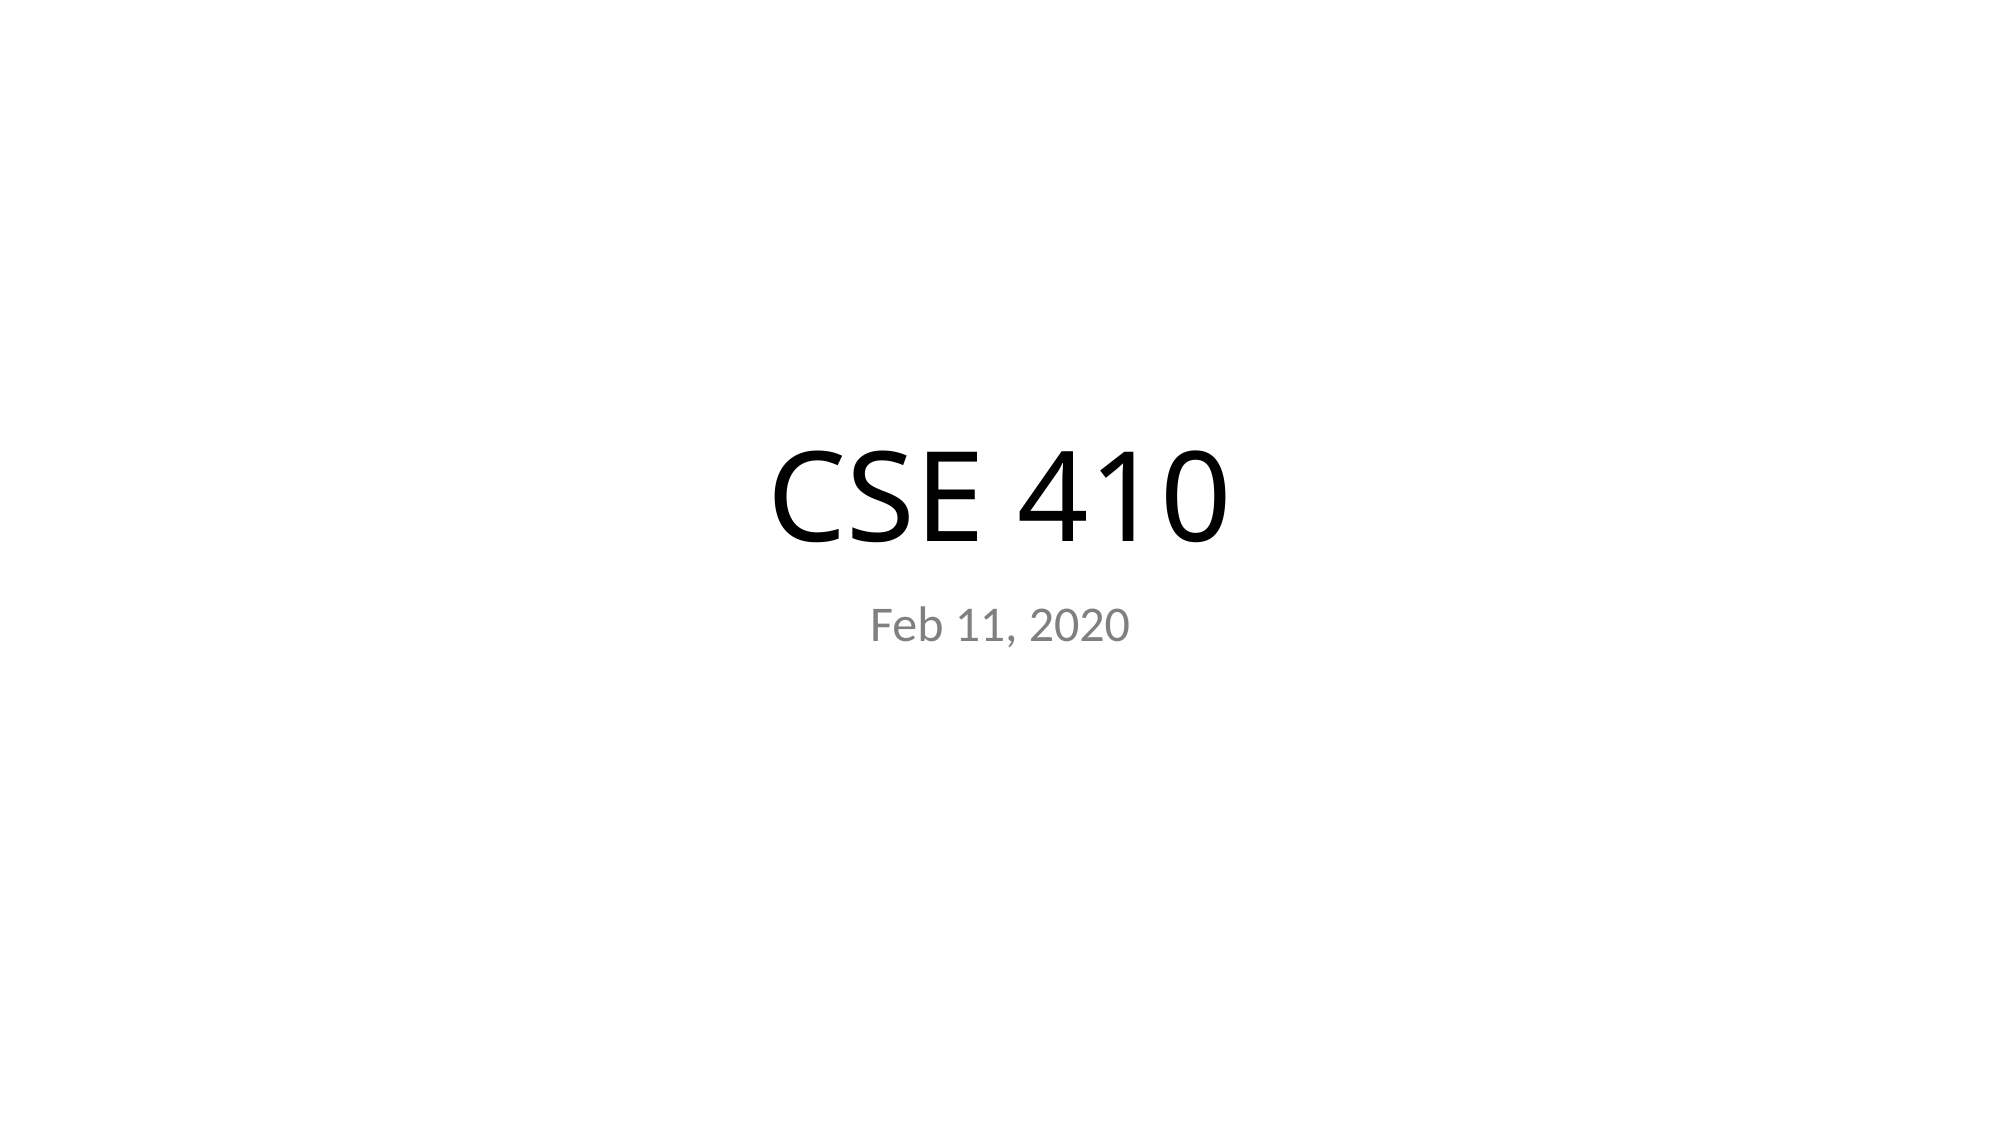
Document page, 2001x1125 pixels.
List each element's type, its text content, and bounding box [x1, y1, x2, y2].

subtitle Feb 11, 2020 [249, 590, 1750, 863]
title CSE 410 [249, 184, 1750, 576]
